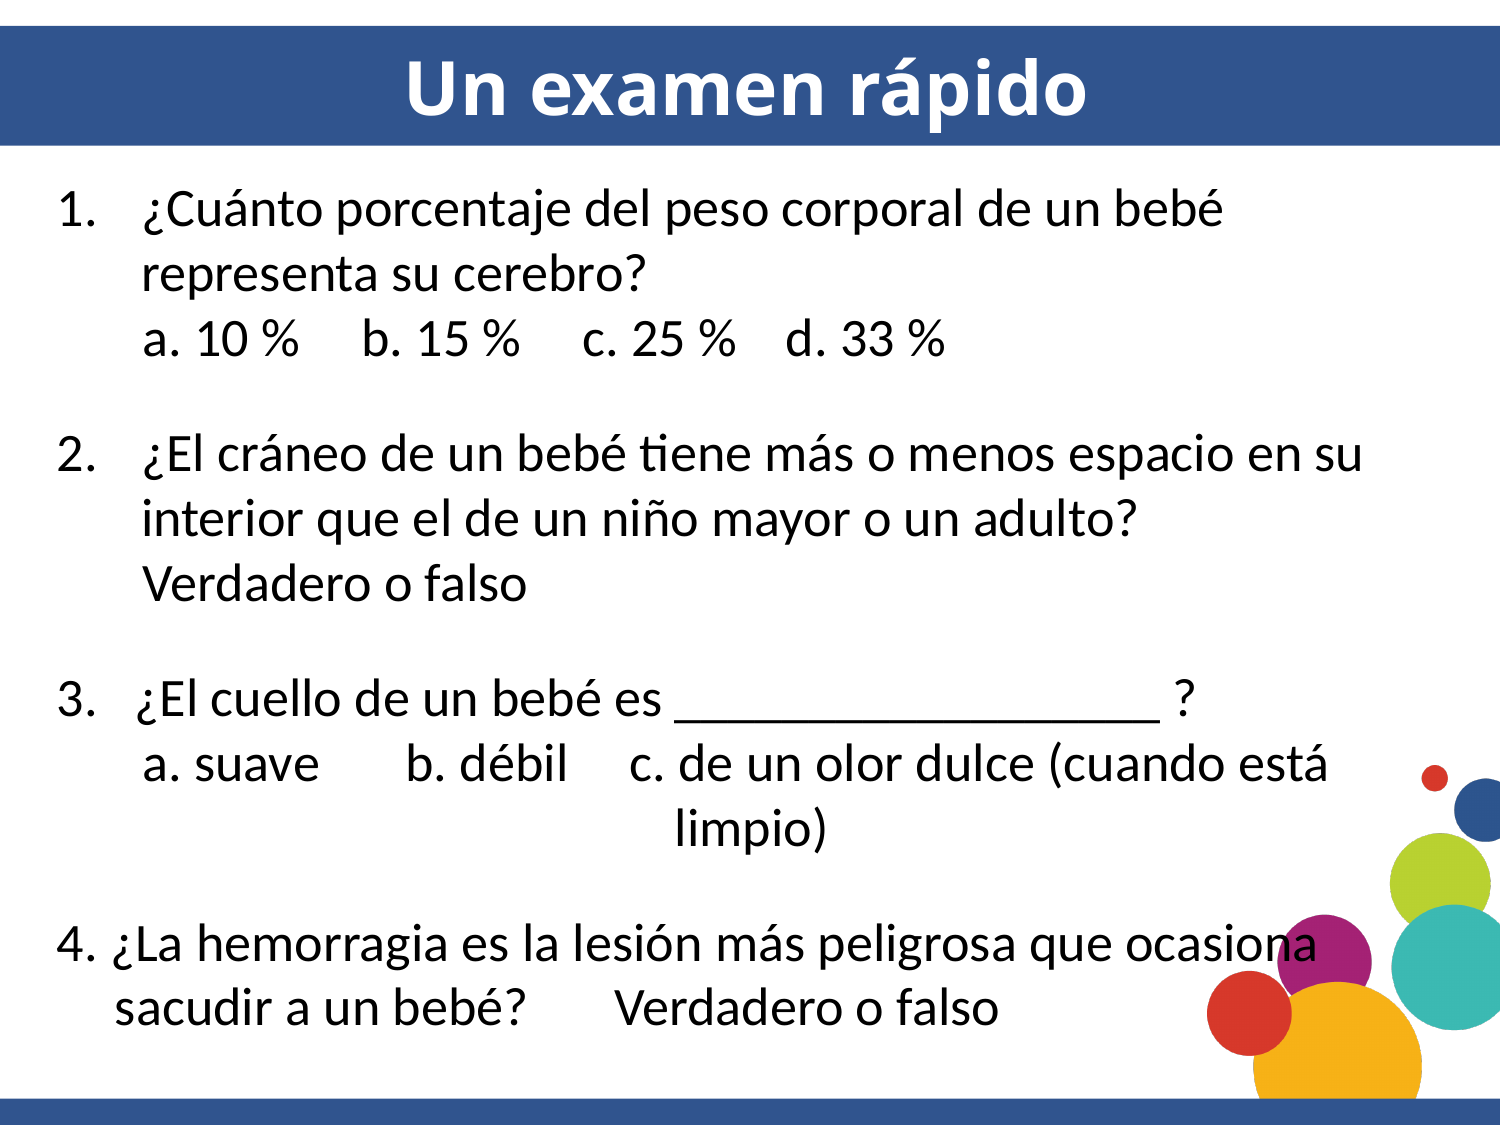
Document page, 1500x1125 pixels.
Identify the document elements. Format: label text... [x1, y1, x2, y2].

picture [1206, 765, 1500, 1108]
text_box [0, 1098, 1500, 1125]
text_box Un examen rápido [0, 25, 1500, 146]
text_box ¿Cuánto porcentaje del peso corporal de un bebé representa su cerebro? a. 10 % b. 15 % c. 25 % d. 33 % ¿El cráneo de un bebé tiene más o menos espacio en su interior que el de un niño mayor o un adulto? Verdadero o falso 3. ¿El cuello de un bebé es __________________ ? a. suave b. débil c. de un olor dulce (cuando está limpio) 4. ¿La hemorragia es la lesión más peligrosa que ocasiona sacudir a un bebé? Verdadero o falso [49, 164, 1456, 1045]
